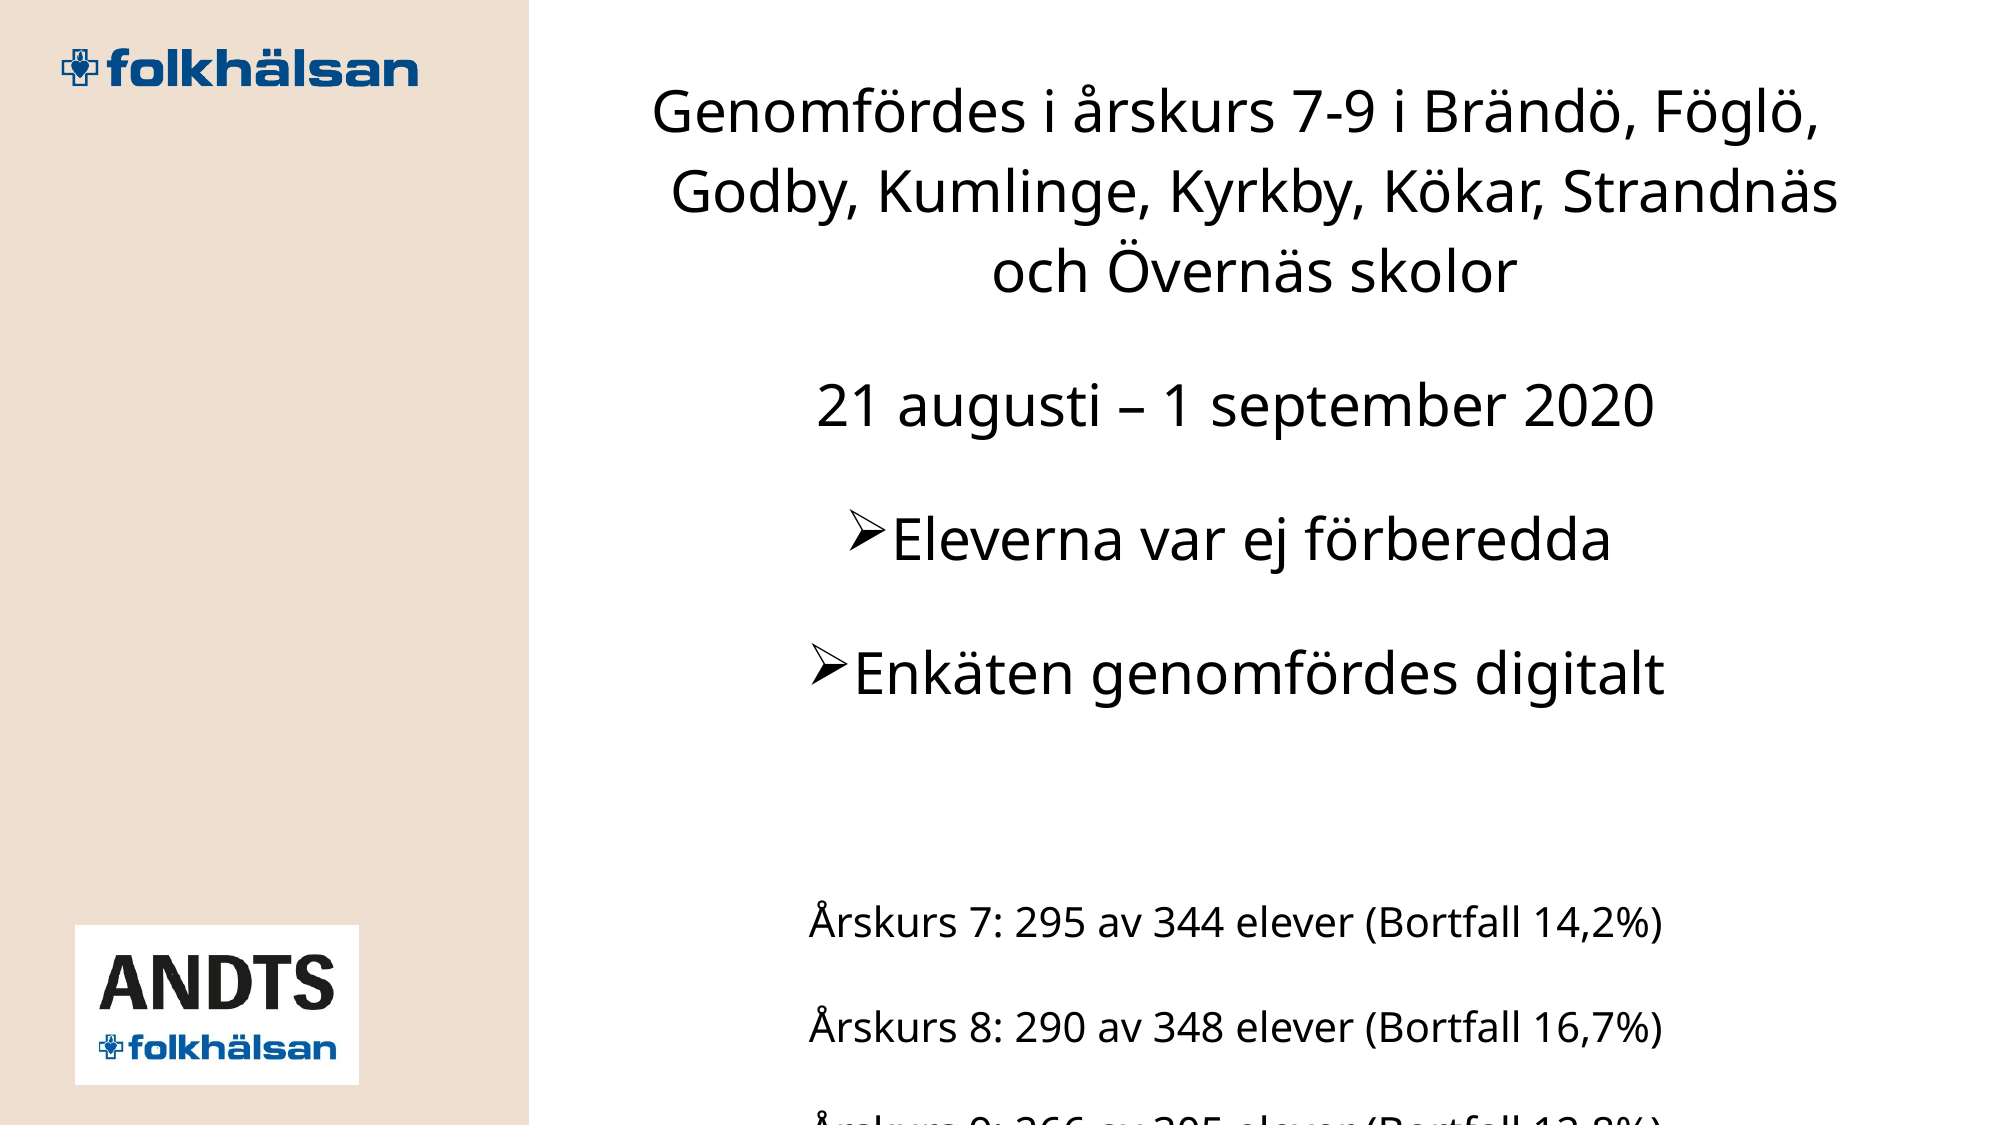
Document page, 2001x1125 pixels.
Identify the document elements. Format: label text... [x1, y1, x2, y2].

list Genomfördes i årskurs 7-9 i Brändö, Föglö, Godby, Kumlinge, Kyrkby, Kökar, Strandnäs och Övernäs skolor 21 augusti – 1 september 2020 Eleverna var ej förberedda Enkäten genomfördes digitalt Årskurs 7: 295 av 344 elever (Bortfall 14,2%) Årskurs 8: 290 av 348 elever (Bortfall 16,7%) Årskurs 9: 266 av 305 elever (Bortfall 12,8%) [583, 63, 1890, 1125]
picture [61, 48, 418, 87]
picture [75, 925, 359, 1085]
